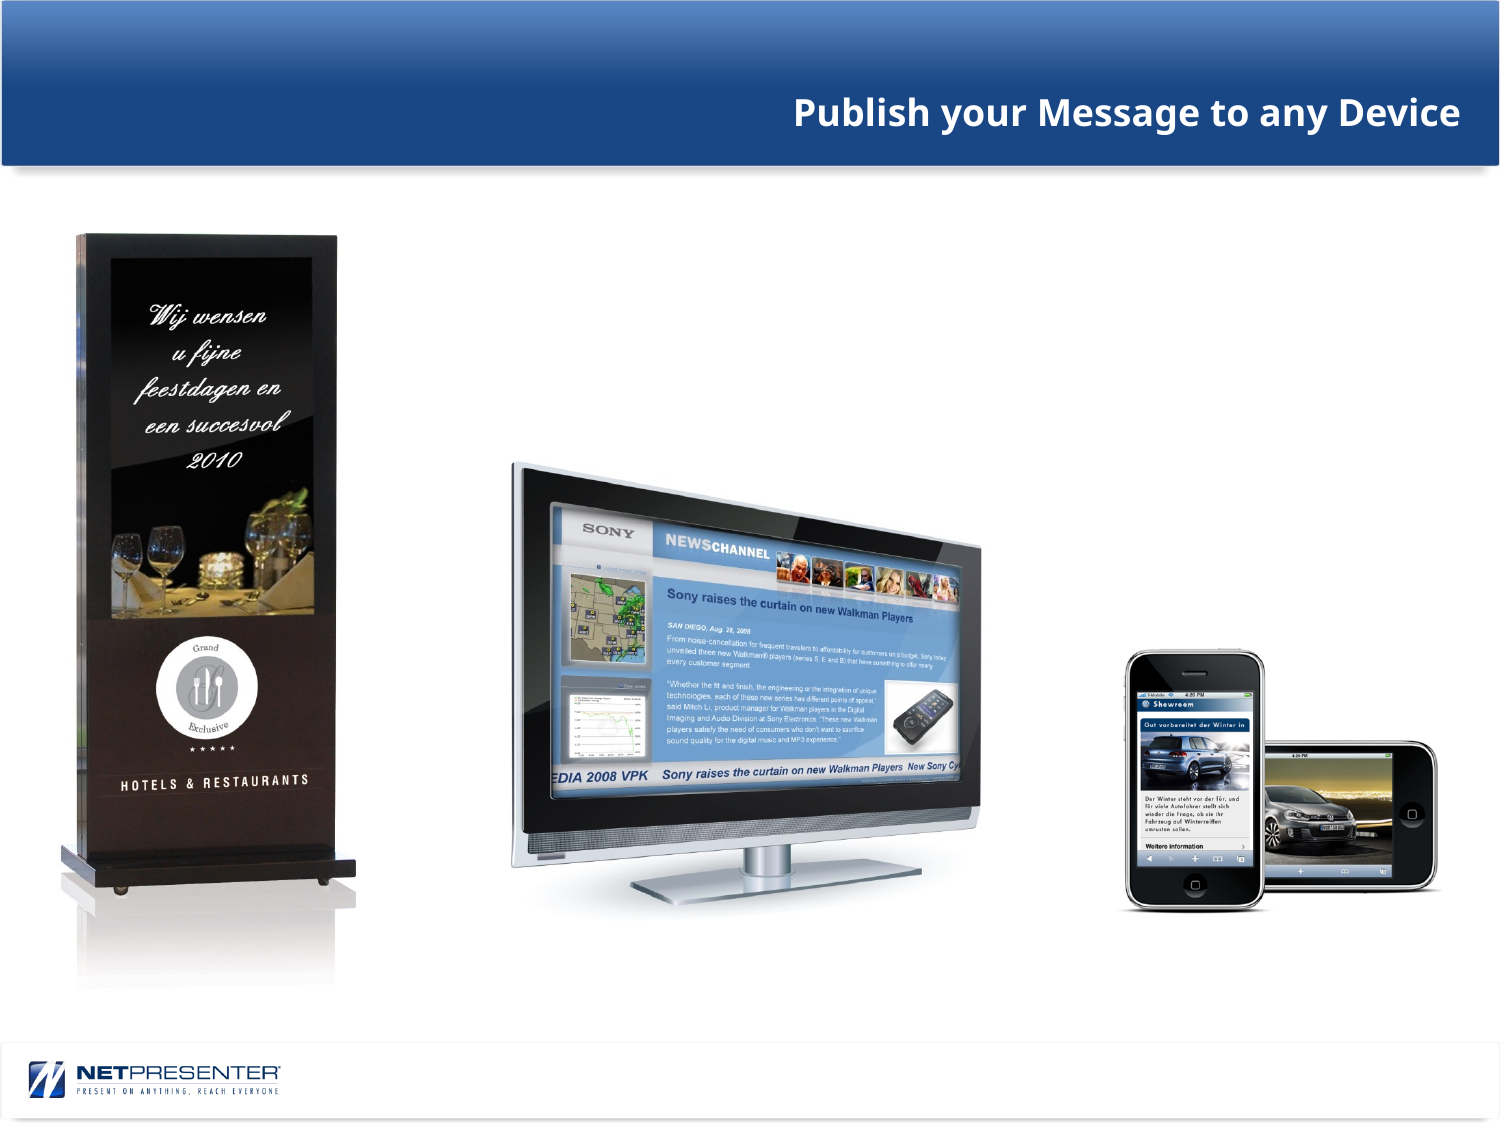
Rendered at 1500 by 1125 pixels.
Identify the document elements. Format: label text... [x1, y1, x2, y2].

picture [0, 0, 1500, 182]
picture [1117, 644, 1442, 917]
text_box Publish your Message to any Device [738, 81, 1477, 142]
picture [0, 1042, 1500, 1125]
picture [499, 456, 997, 924]
picture [46, 210, 365, 1013]
